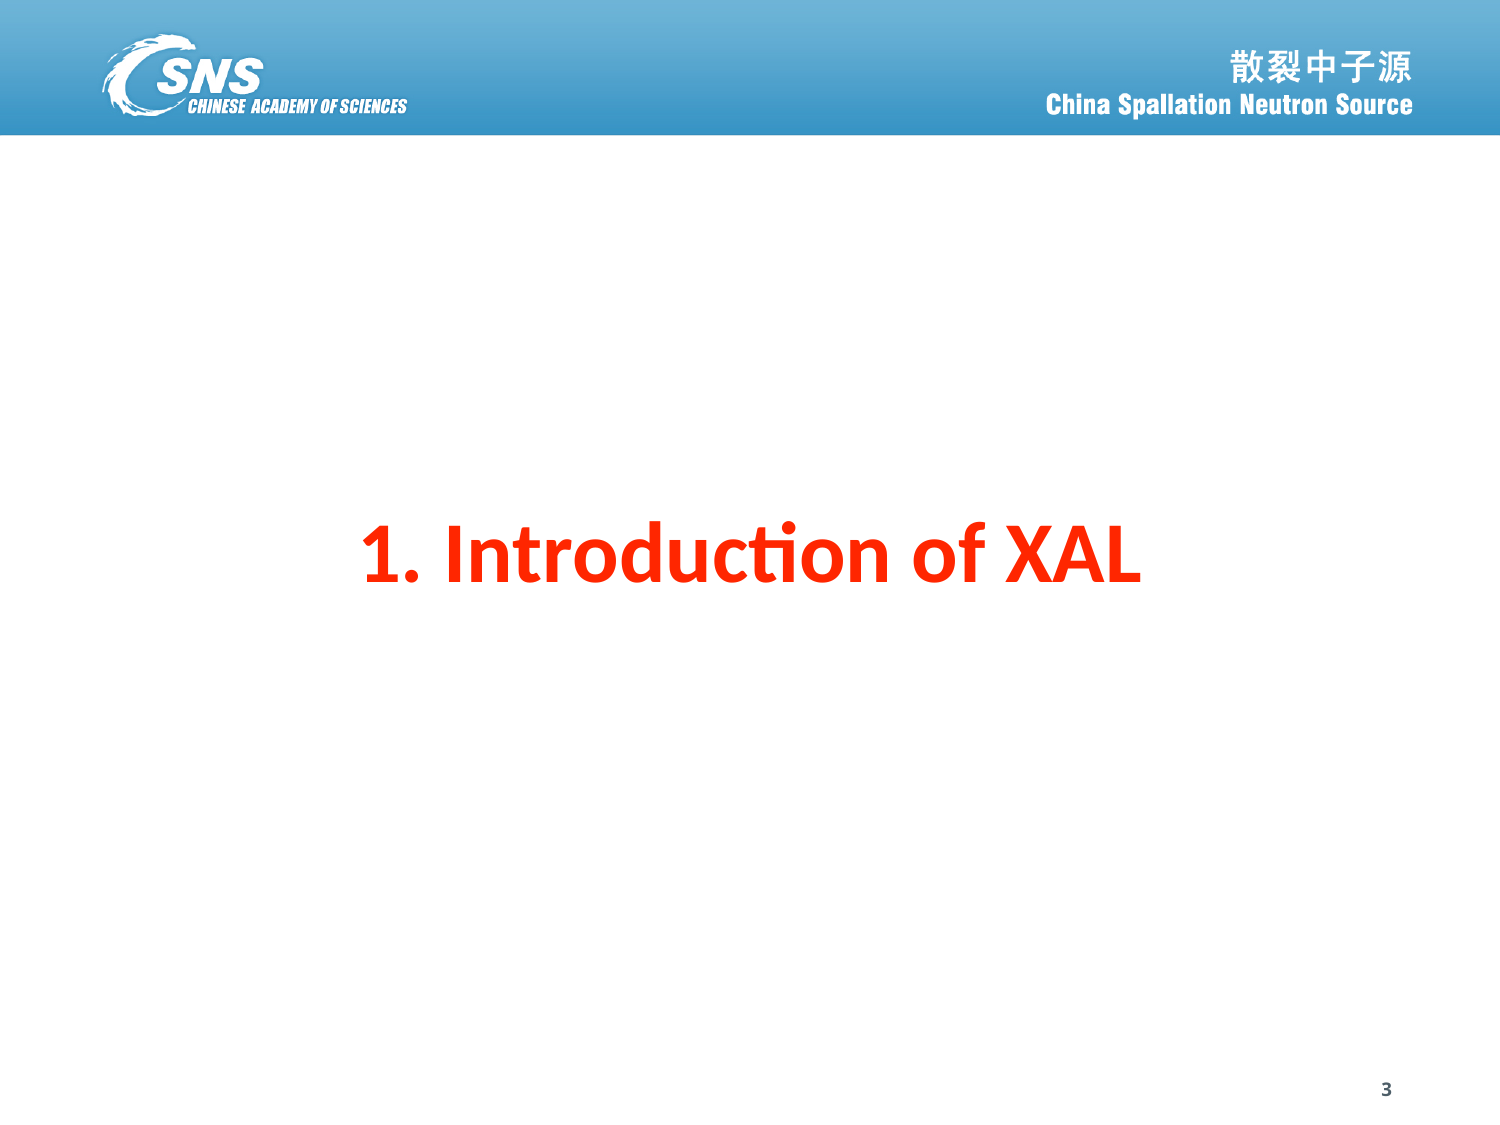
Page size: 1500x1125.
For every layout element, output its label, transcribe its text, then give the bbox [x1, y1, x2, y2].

slide_number 3 [1349, 1069, 1401, 1109]
picture [0, 0, 1500, 1125]
title 1. Introduction of XAL [74, 442, 1426, 601]
